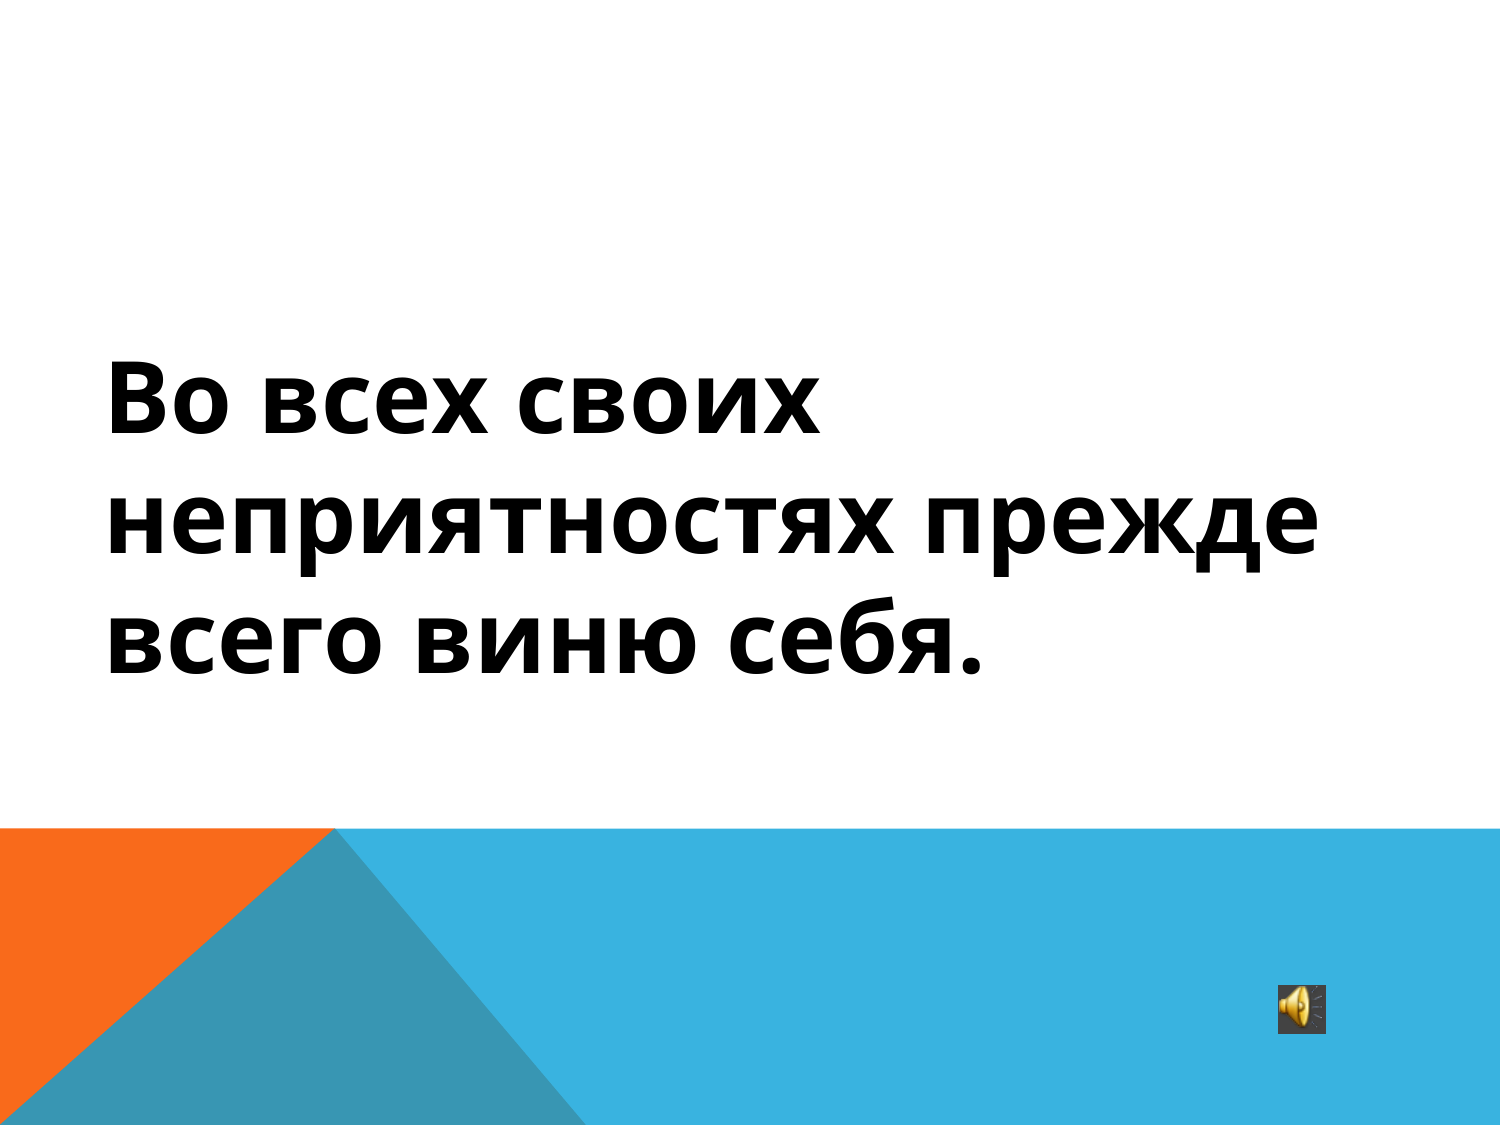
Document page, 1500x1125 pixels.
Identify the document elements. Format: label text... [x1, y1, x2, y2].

picture [1277, 984, 1328, 1035]
text_box Во всех своих неприятностях прежде всего виню себя. [88, 326, 1447, 701]
